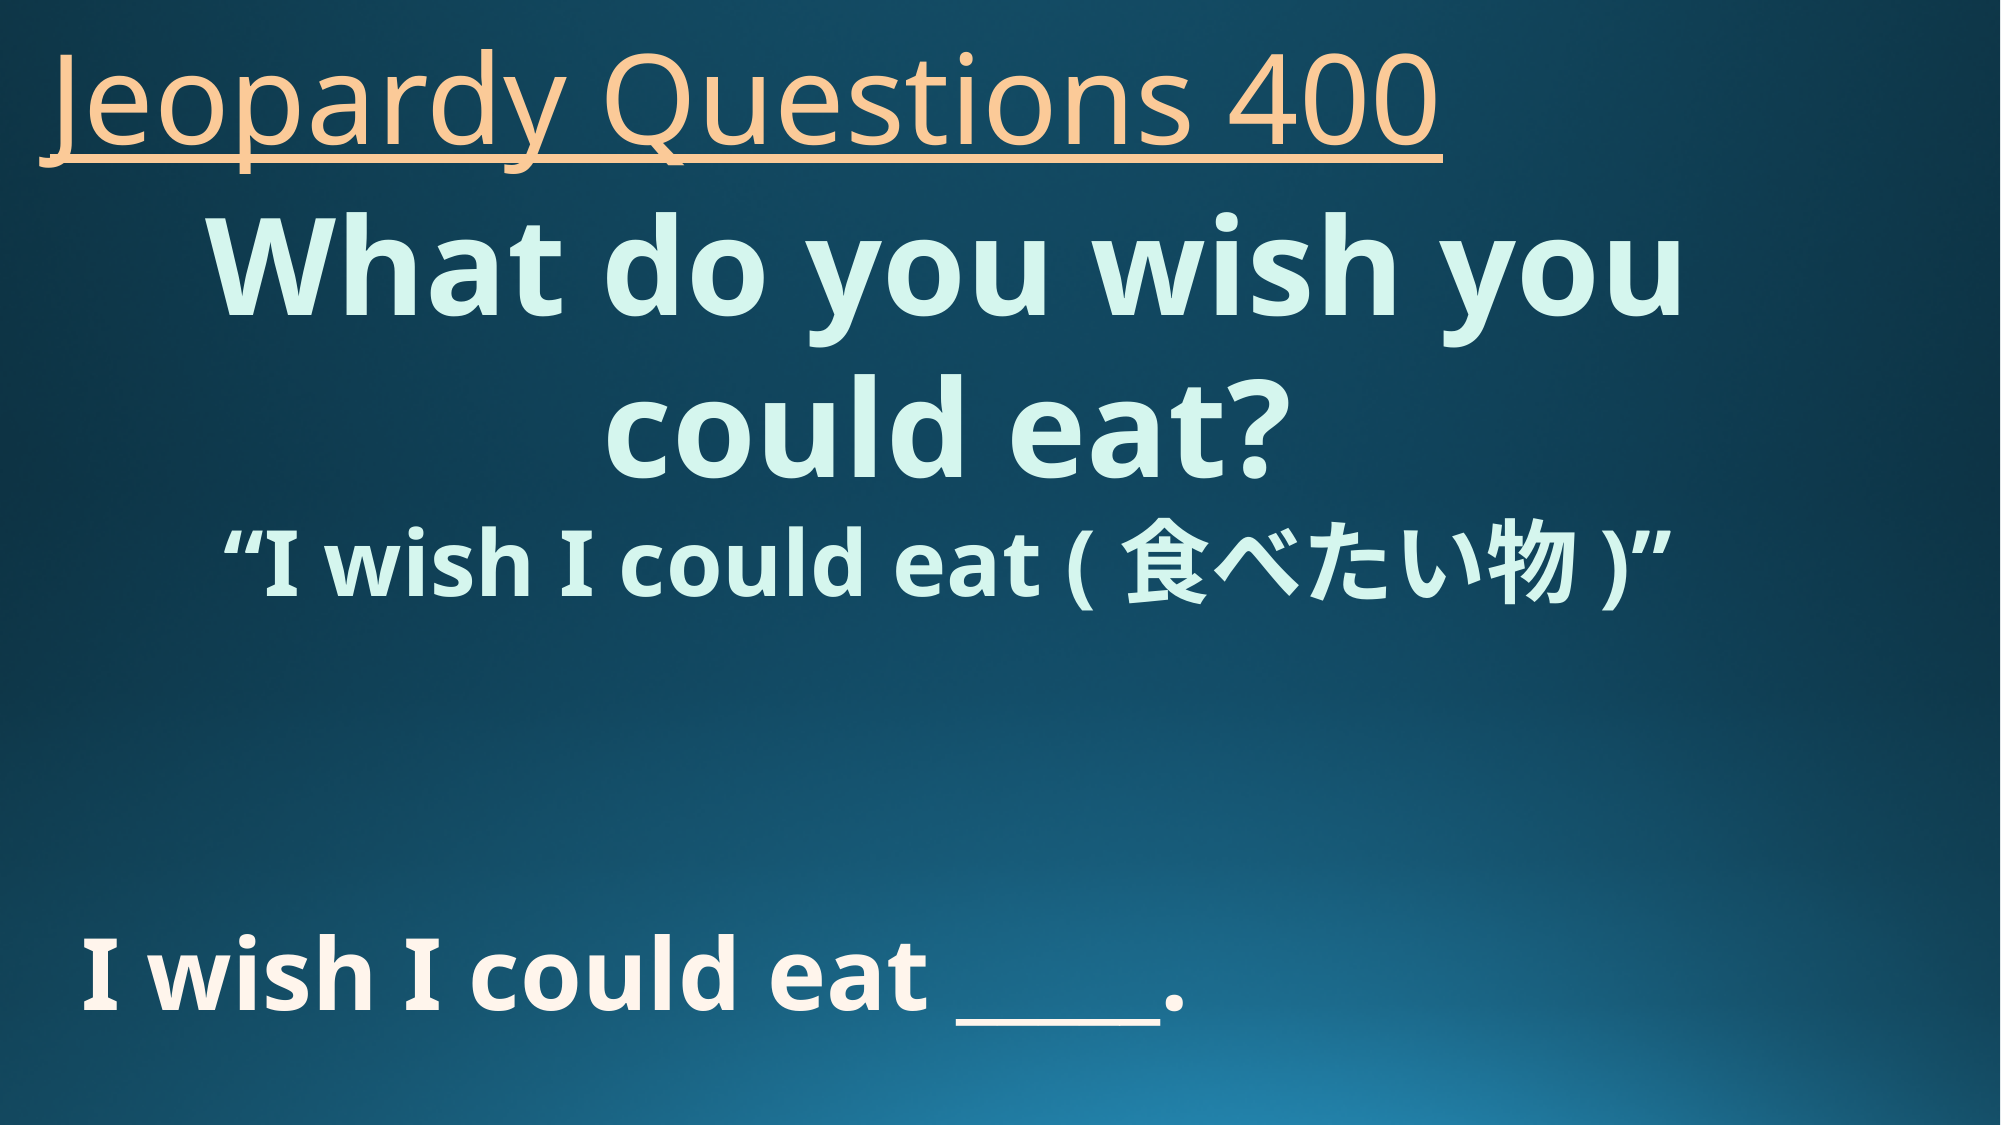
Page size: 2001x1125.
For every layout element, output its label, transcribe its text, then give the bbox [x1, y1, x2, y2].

text_box I wish I could eat _____. [0, 903, 1397, 1039]
picture [0, 0, 2001, 1125]
title Jeopardy Questions 400 [34, 23, 1483, 172]
text_box What do you wish you could eat? “I wish I could eat (食べたい物)” [17, 172, 1878, 623]
